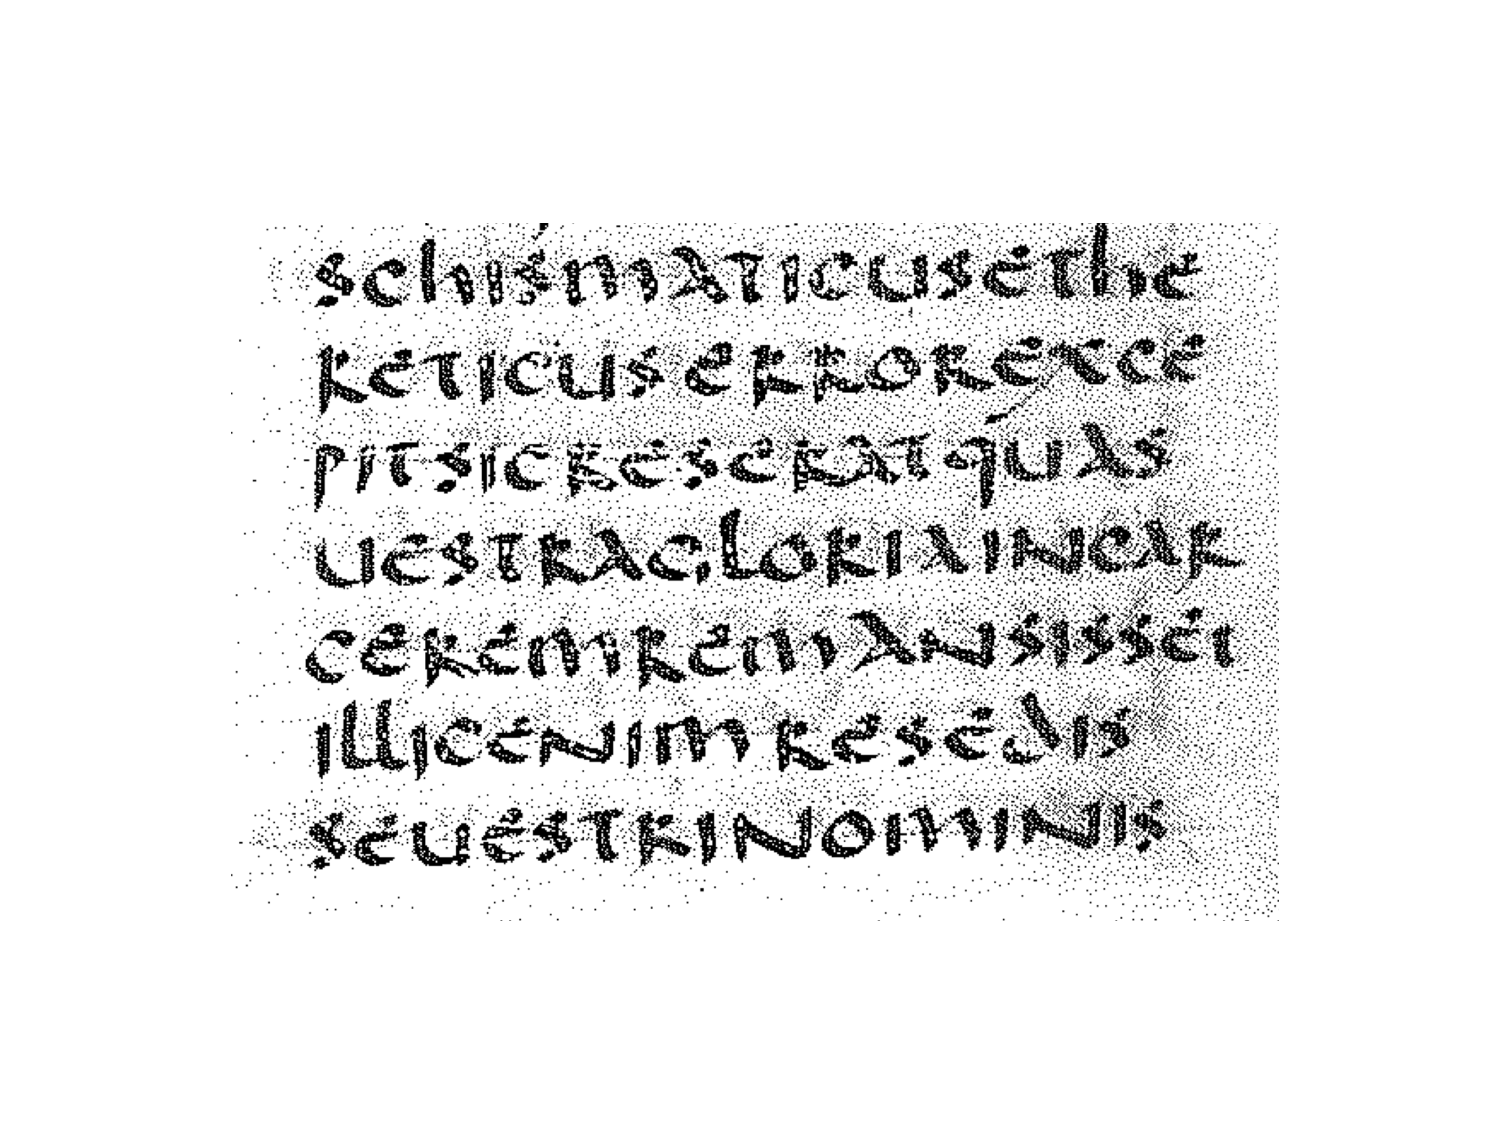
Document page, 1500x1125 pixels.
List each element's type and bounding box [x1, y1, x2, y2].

picture [230, 223, 1280, 921]
